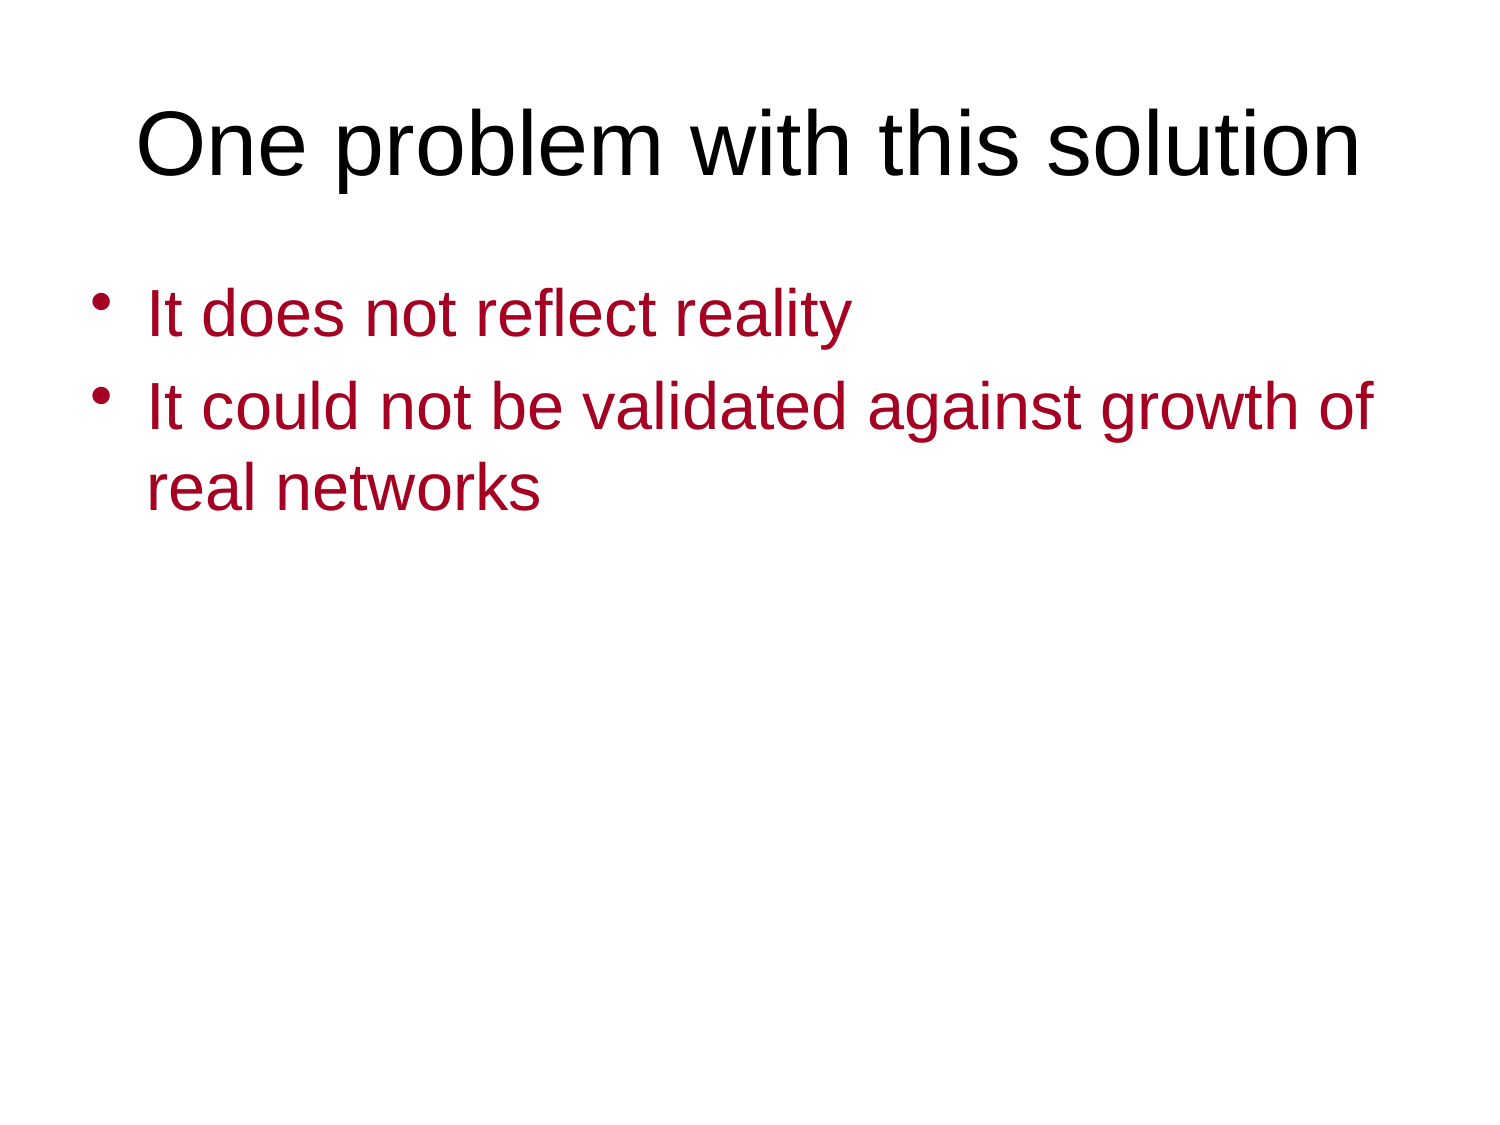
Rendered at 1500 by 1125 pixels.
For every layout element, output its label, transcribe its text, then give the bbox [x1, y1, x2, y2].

title One problem with this solution [75, 45, 1425, 233]
list It does not reflect reality It could not be validated against growth of real networks [75, 262, 1425, 1005]
